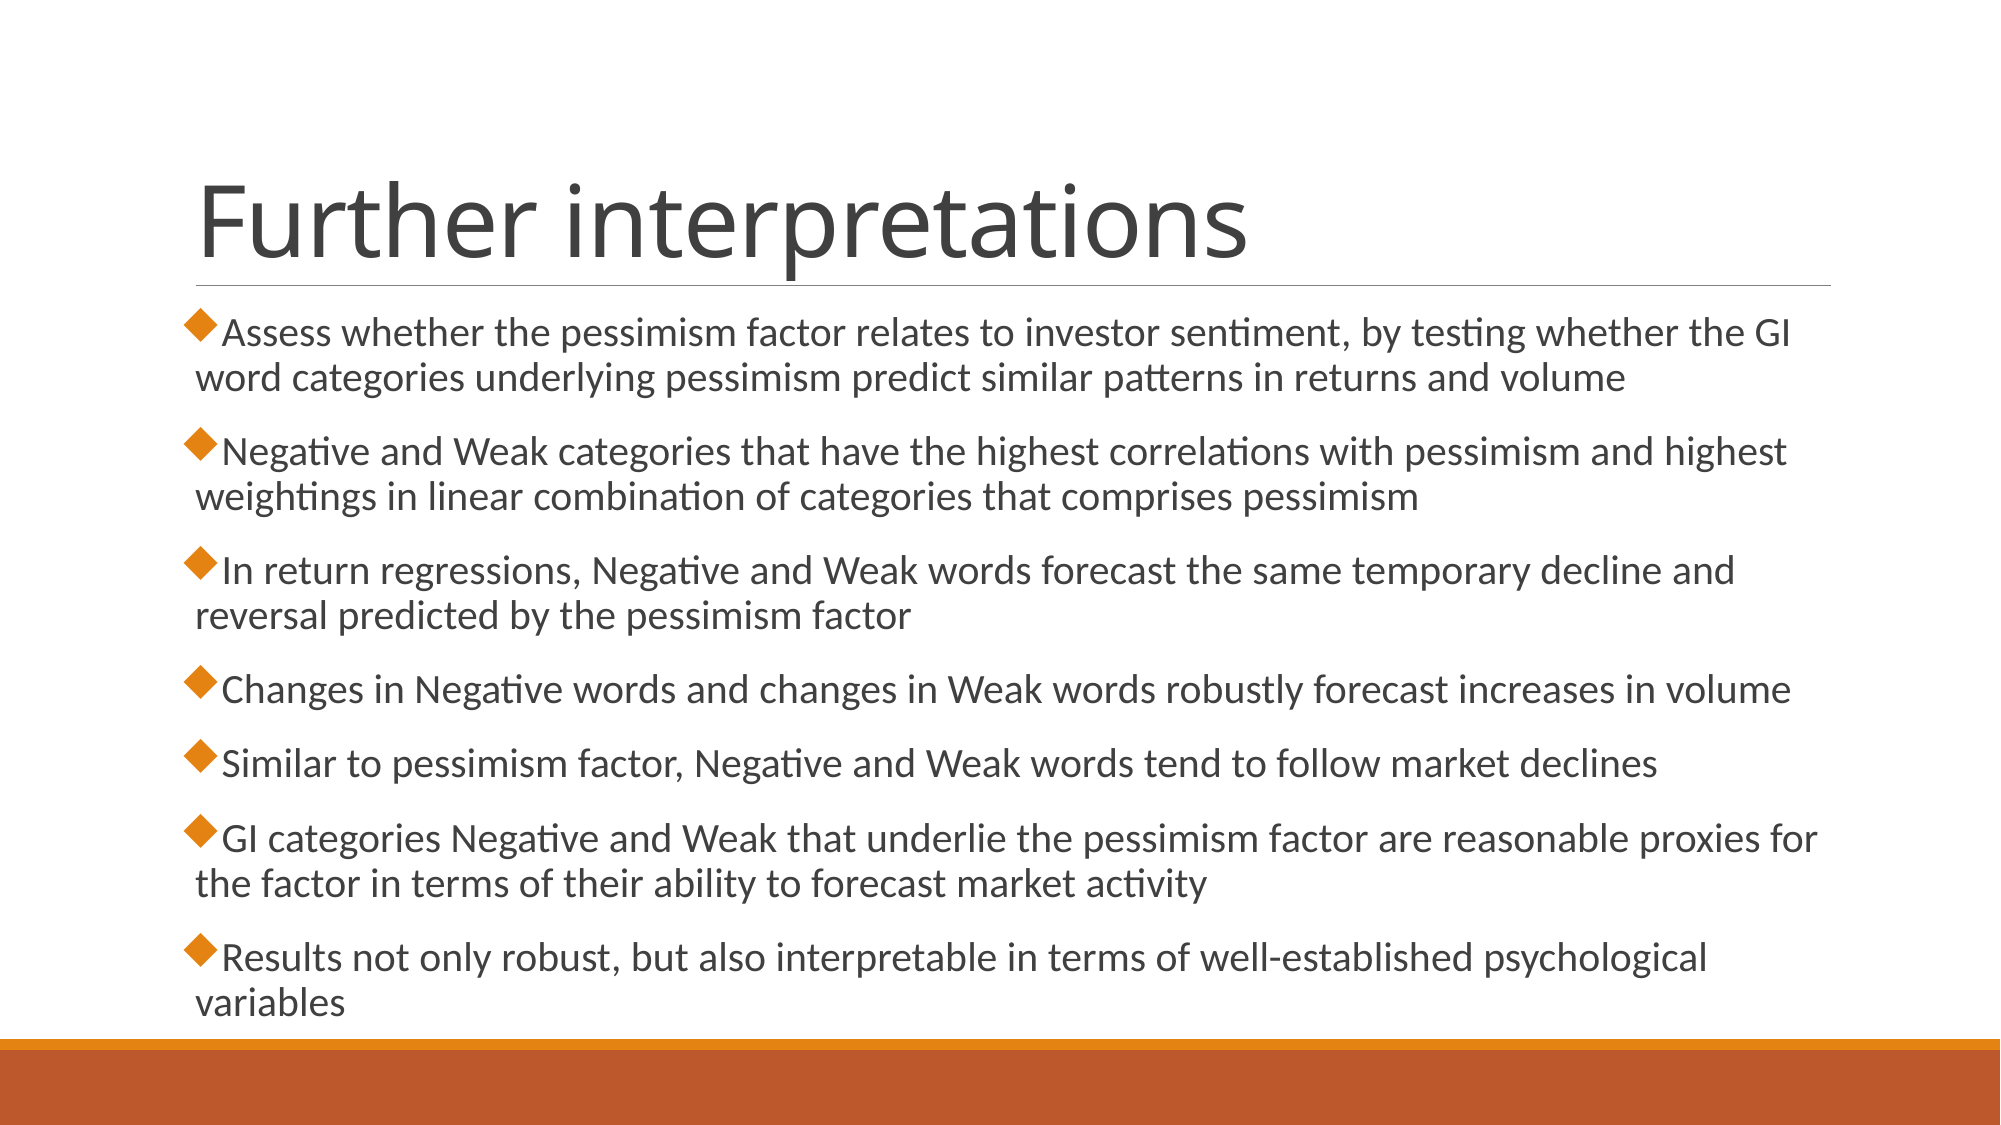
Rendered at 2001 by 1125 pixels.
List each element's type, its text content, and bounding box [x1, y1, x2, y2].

title Further interpretations [180, 47, 1830, 285]
list Assess whether the pessimism factor relates to investor sentiment, by testing whether the GI word categories underlying pessimism predict similar patterns in returns and volume Negative and Weak categories that have the highest correlations with pessimism and highest weightings in linear combination of categories that comprises pessimism In return regressions, Negative and Weak words forecast the same temporary decline and reversal predicted by the pessimism factor Changes in Negative words and changes in Weak words robustly forecast increases in volume Similar to pessimism factor, Negative and Weak words tend to follow market declines GI categories Negative and Weak that underlie the pessimism factor are reasonable proxies for the factor in terms of their ability to forecast market activity Results not only robust, but also interpretable in terms of well-established psychological variables [180, 302, 1830, 1078]
